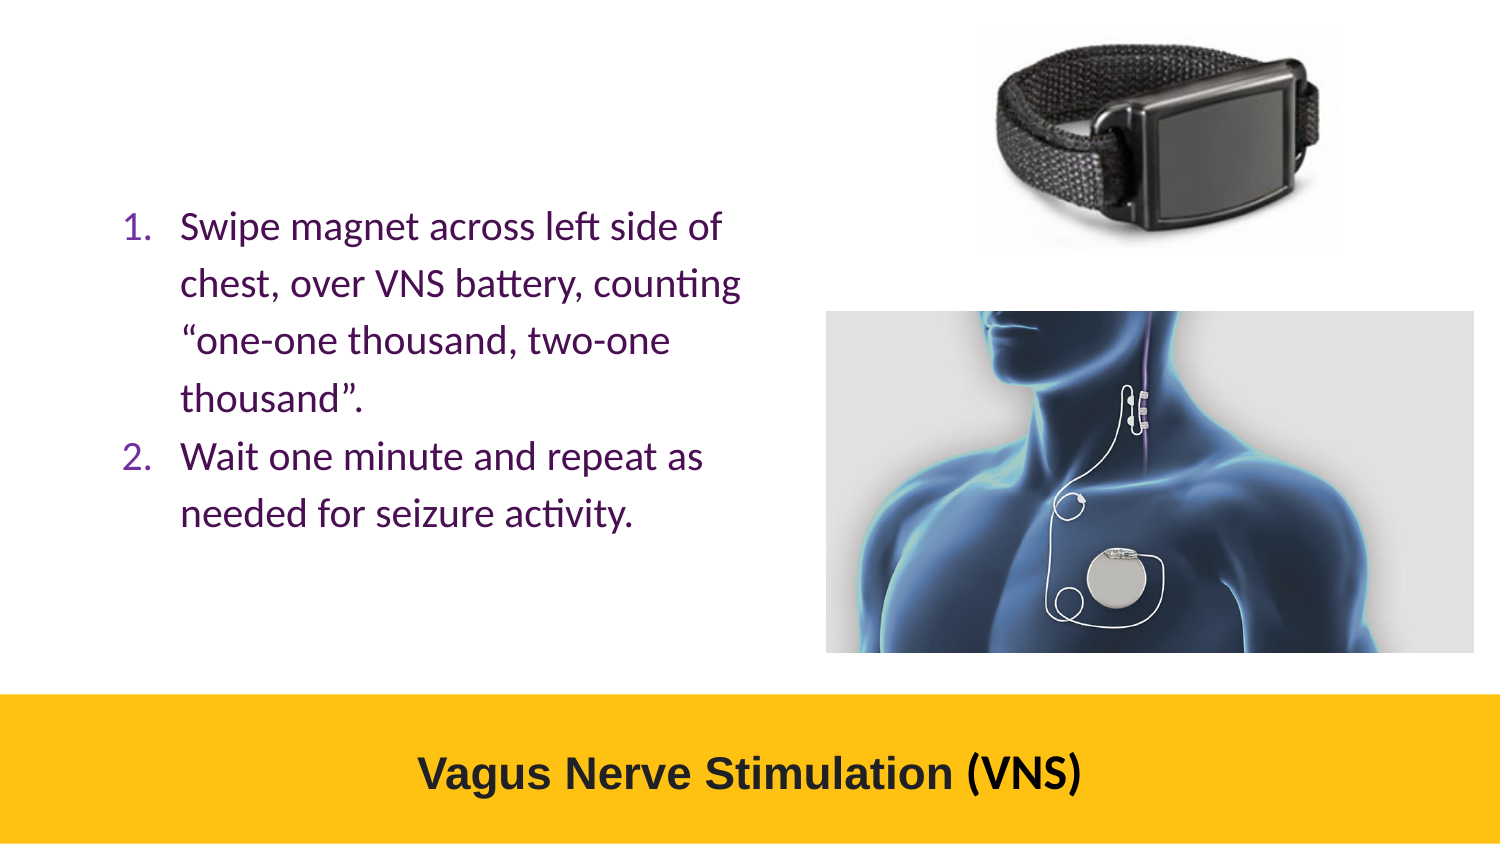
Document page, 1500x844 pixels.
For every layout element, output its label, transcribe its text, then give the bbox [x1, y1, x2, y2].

list Vagus Nerve Stimulation (VNS) [257, 720, 1242, 819]
picture [826, 311, 1474, 653]
picture [979, 24, 1340, 256]
text_box Swipe magnet across left side of chest, over VNS battery, counting “one-one thousand, two-one thousand”. Wait one minute and repeat as needed for seizure activity. [89, 175, 803, 551]
